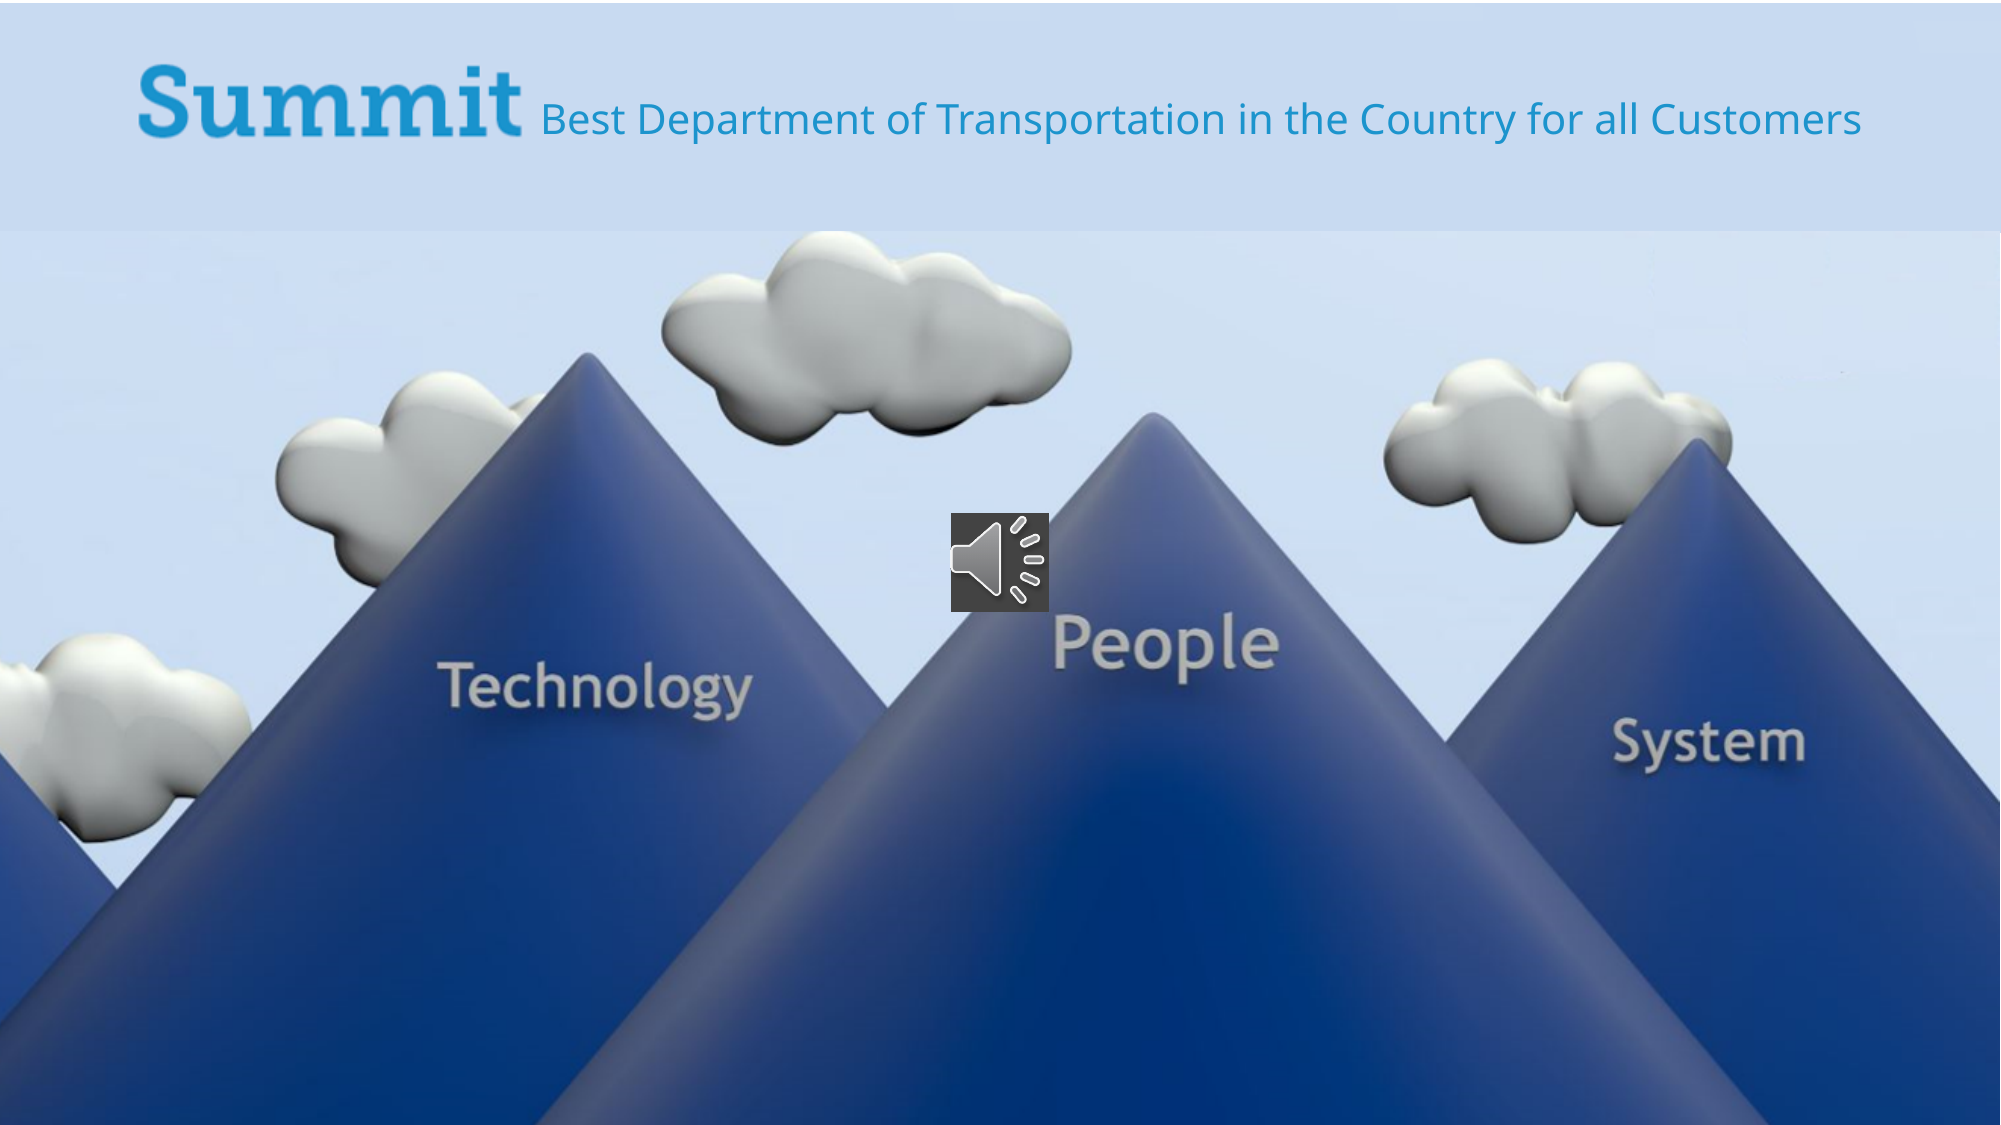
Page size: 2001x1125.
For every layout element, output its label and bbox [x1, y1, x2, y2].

picture [949, 512, 1050, 613]
text_box [0, 3, 2000, 1125]
